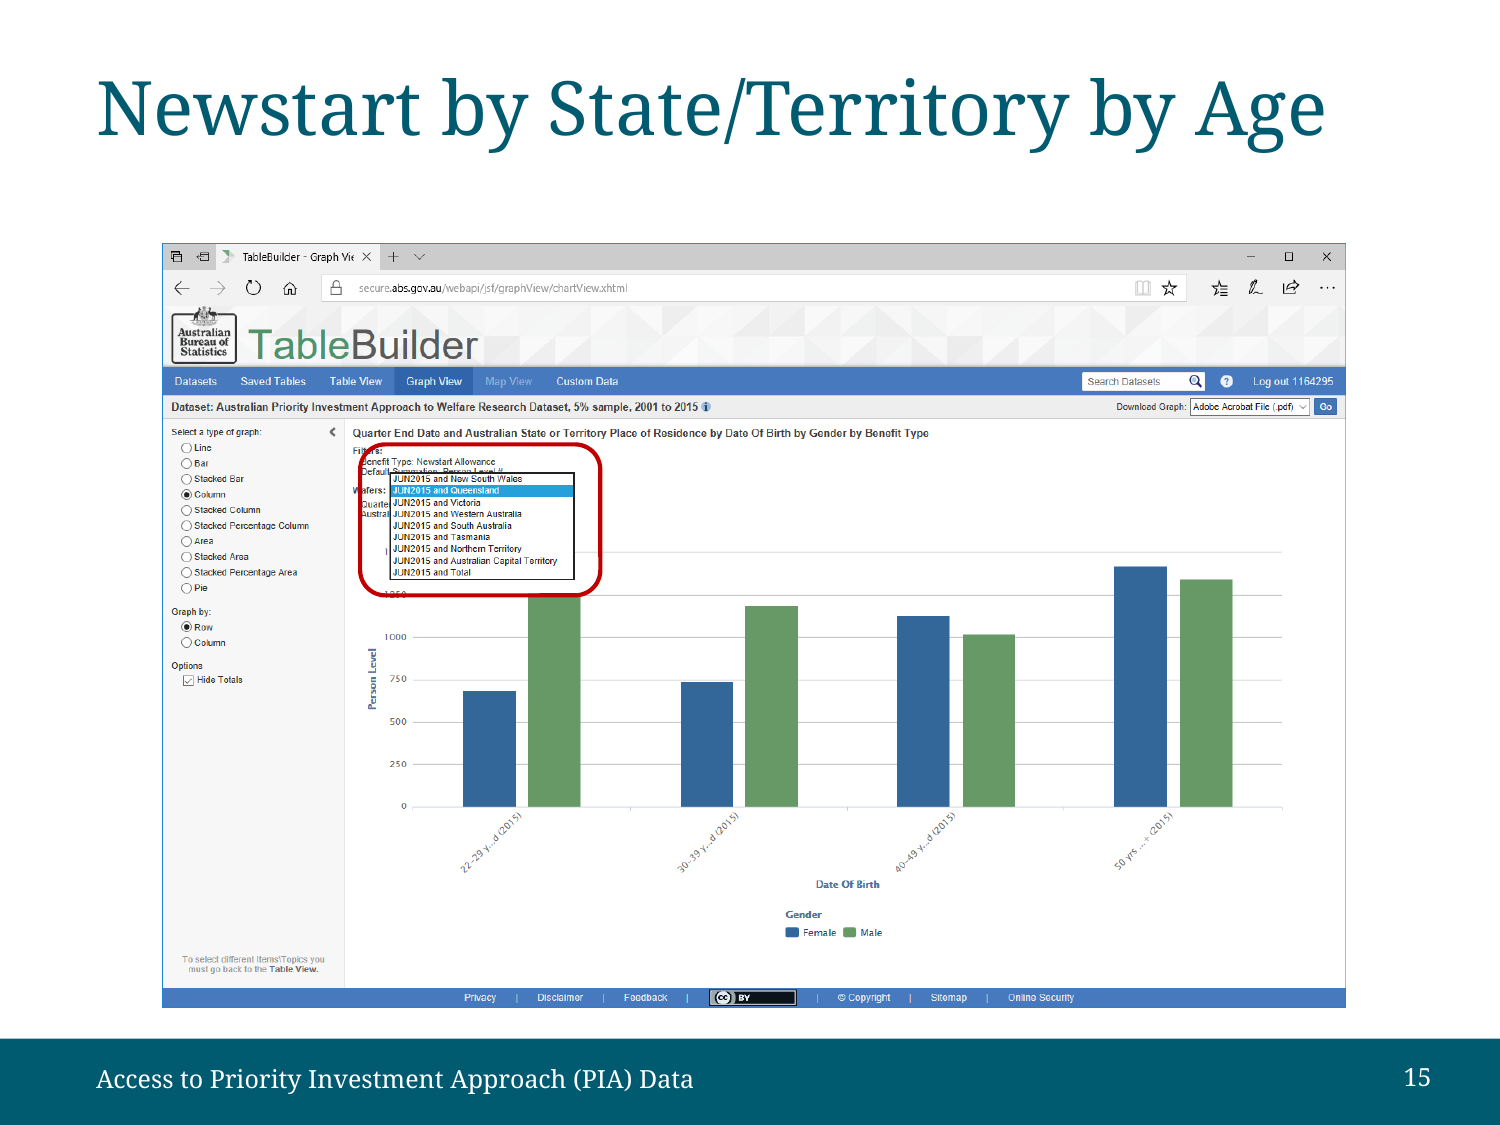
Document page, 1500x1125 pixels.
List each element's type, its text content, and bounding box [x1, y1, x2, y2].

picture [162, 243, 1346, 1008]
title Newstart by State/Territory by Age [96, 77, 1404, 244]
footer Access to Priority Investment Approach (PIA) Data [96, 1048, 1164, 1109]
slide_number 15 [1341, 1048, 1432, 1109]
